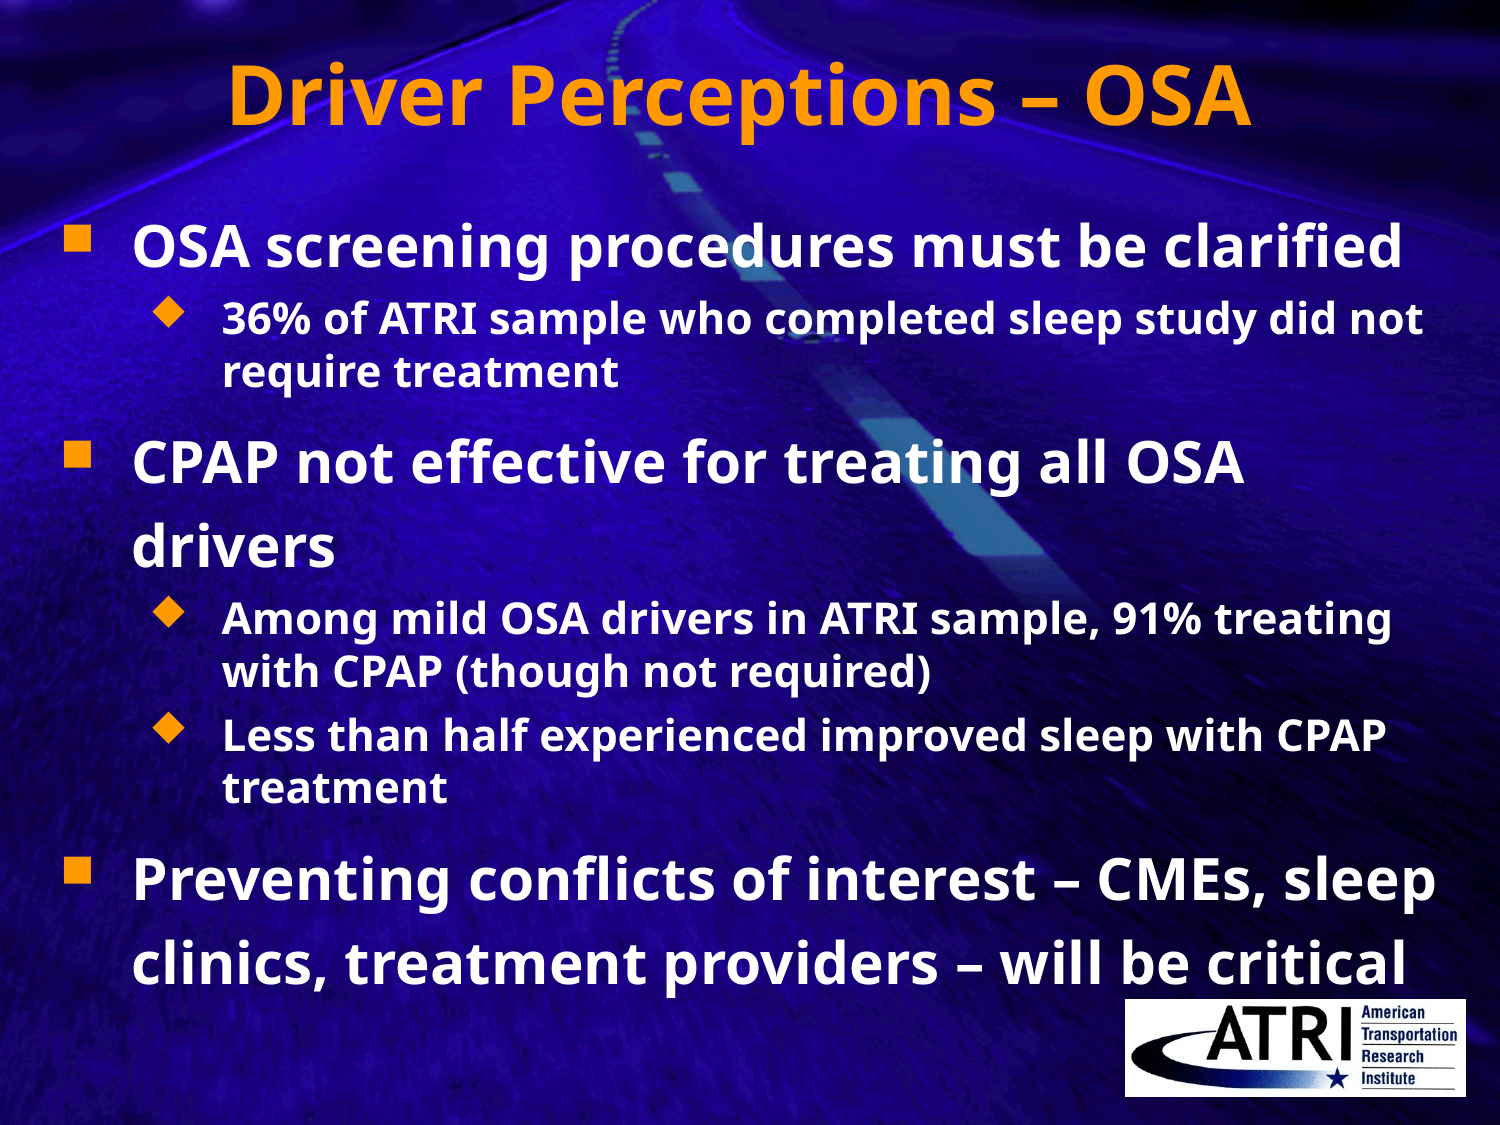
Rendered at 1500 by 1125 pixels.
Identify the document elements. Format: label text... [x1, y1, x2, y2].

picture [0, 0, 1500, 1125]
title Driver Perceptions – OSA [37, 49, 1463, 163]
list OSA screening procedures must be clarified 36% of ATRI sample who completed sleep study did not require treatment CPAP not effective for treating all OSA drivers Among mild OSA drivers in ATRI sample, 91% treating with CPAP (though not required) Less than half experienced improved sleep with CPAP treatment Preventing conflicts of interest – CMEs, sleep clinics, treatment providers – will be critical [37, 187, 1463, 1076]
